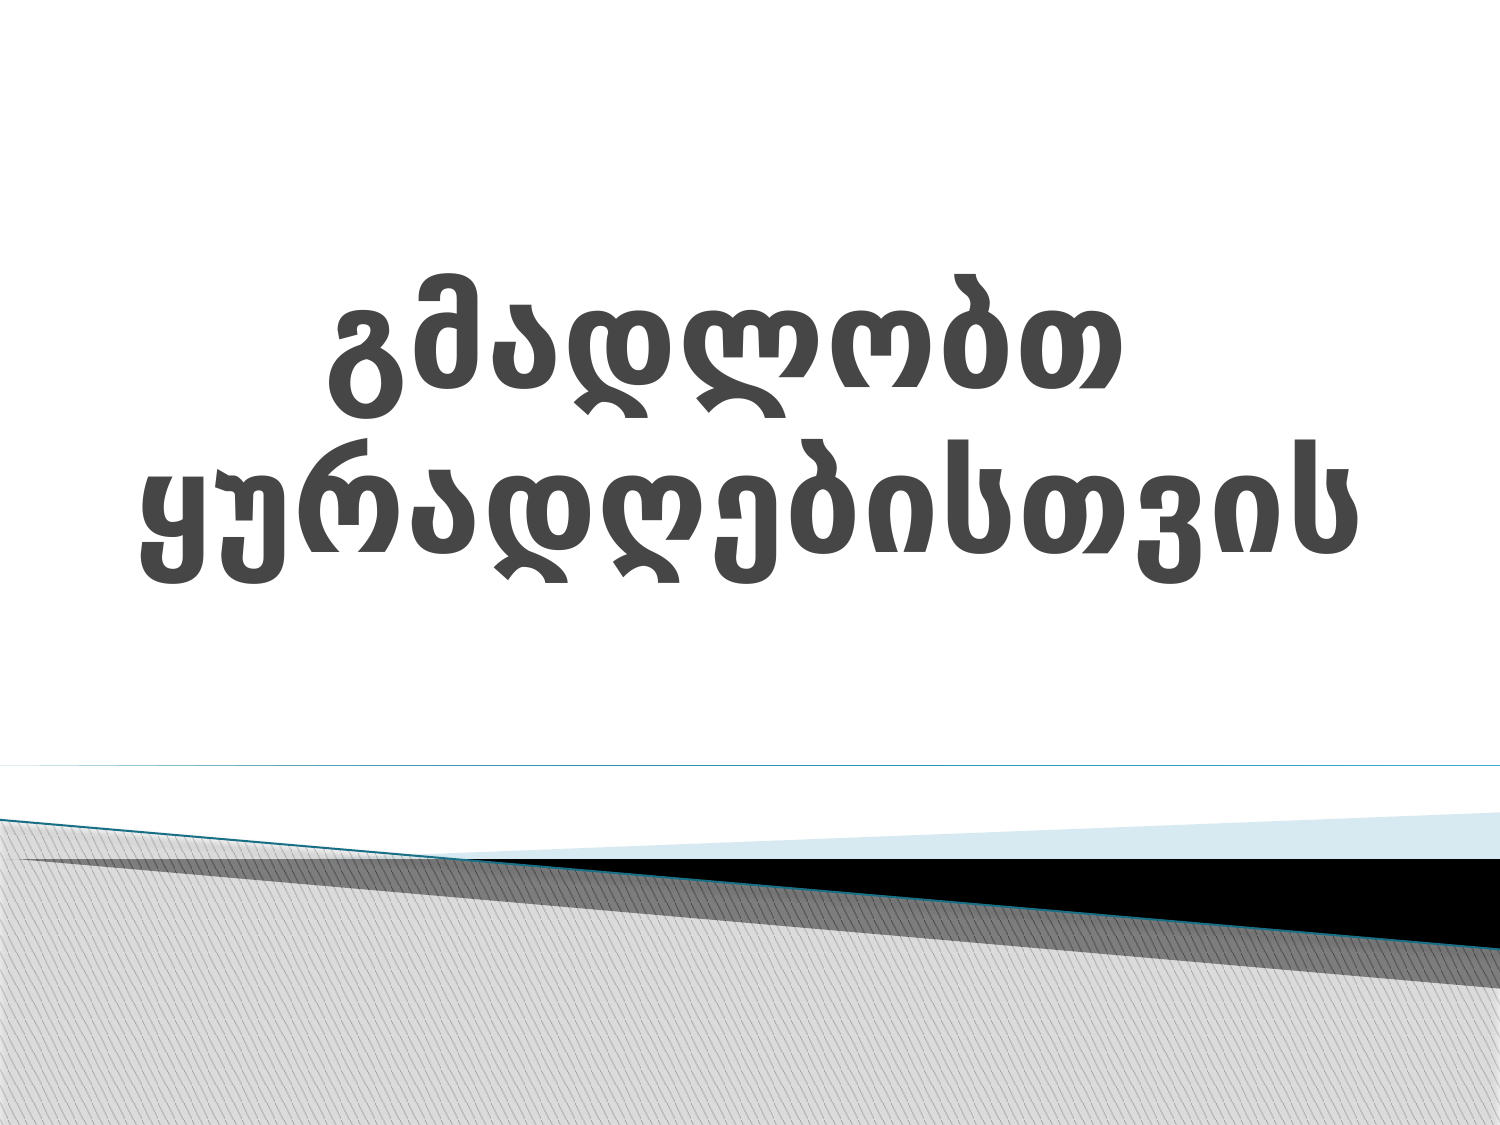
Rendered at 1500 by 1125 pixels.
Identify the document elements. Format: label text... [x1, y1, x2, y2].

title გმადლობთ ყურადღებისთვის [112, 117, 1388, 588]
picture [5, 859, 1500, 989]
